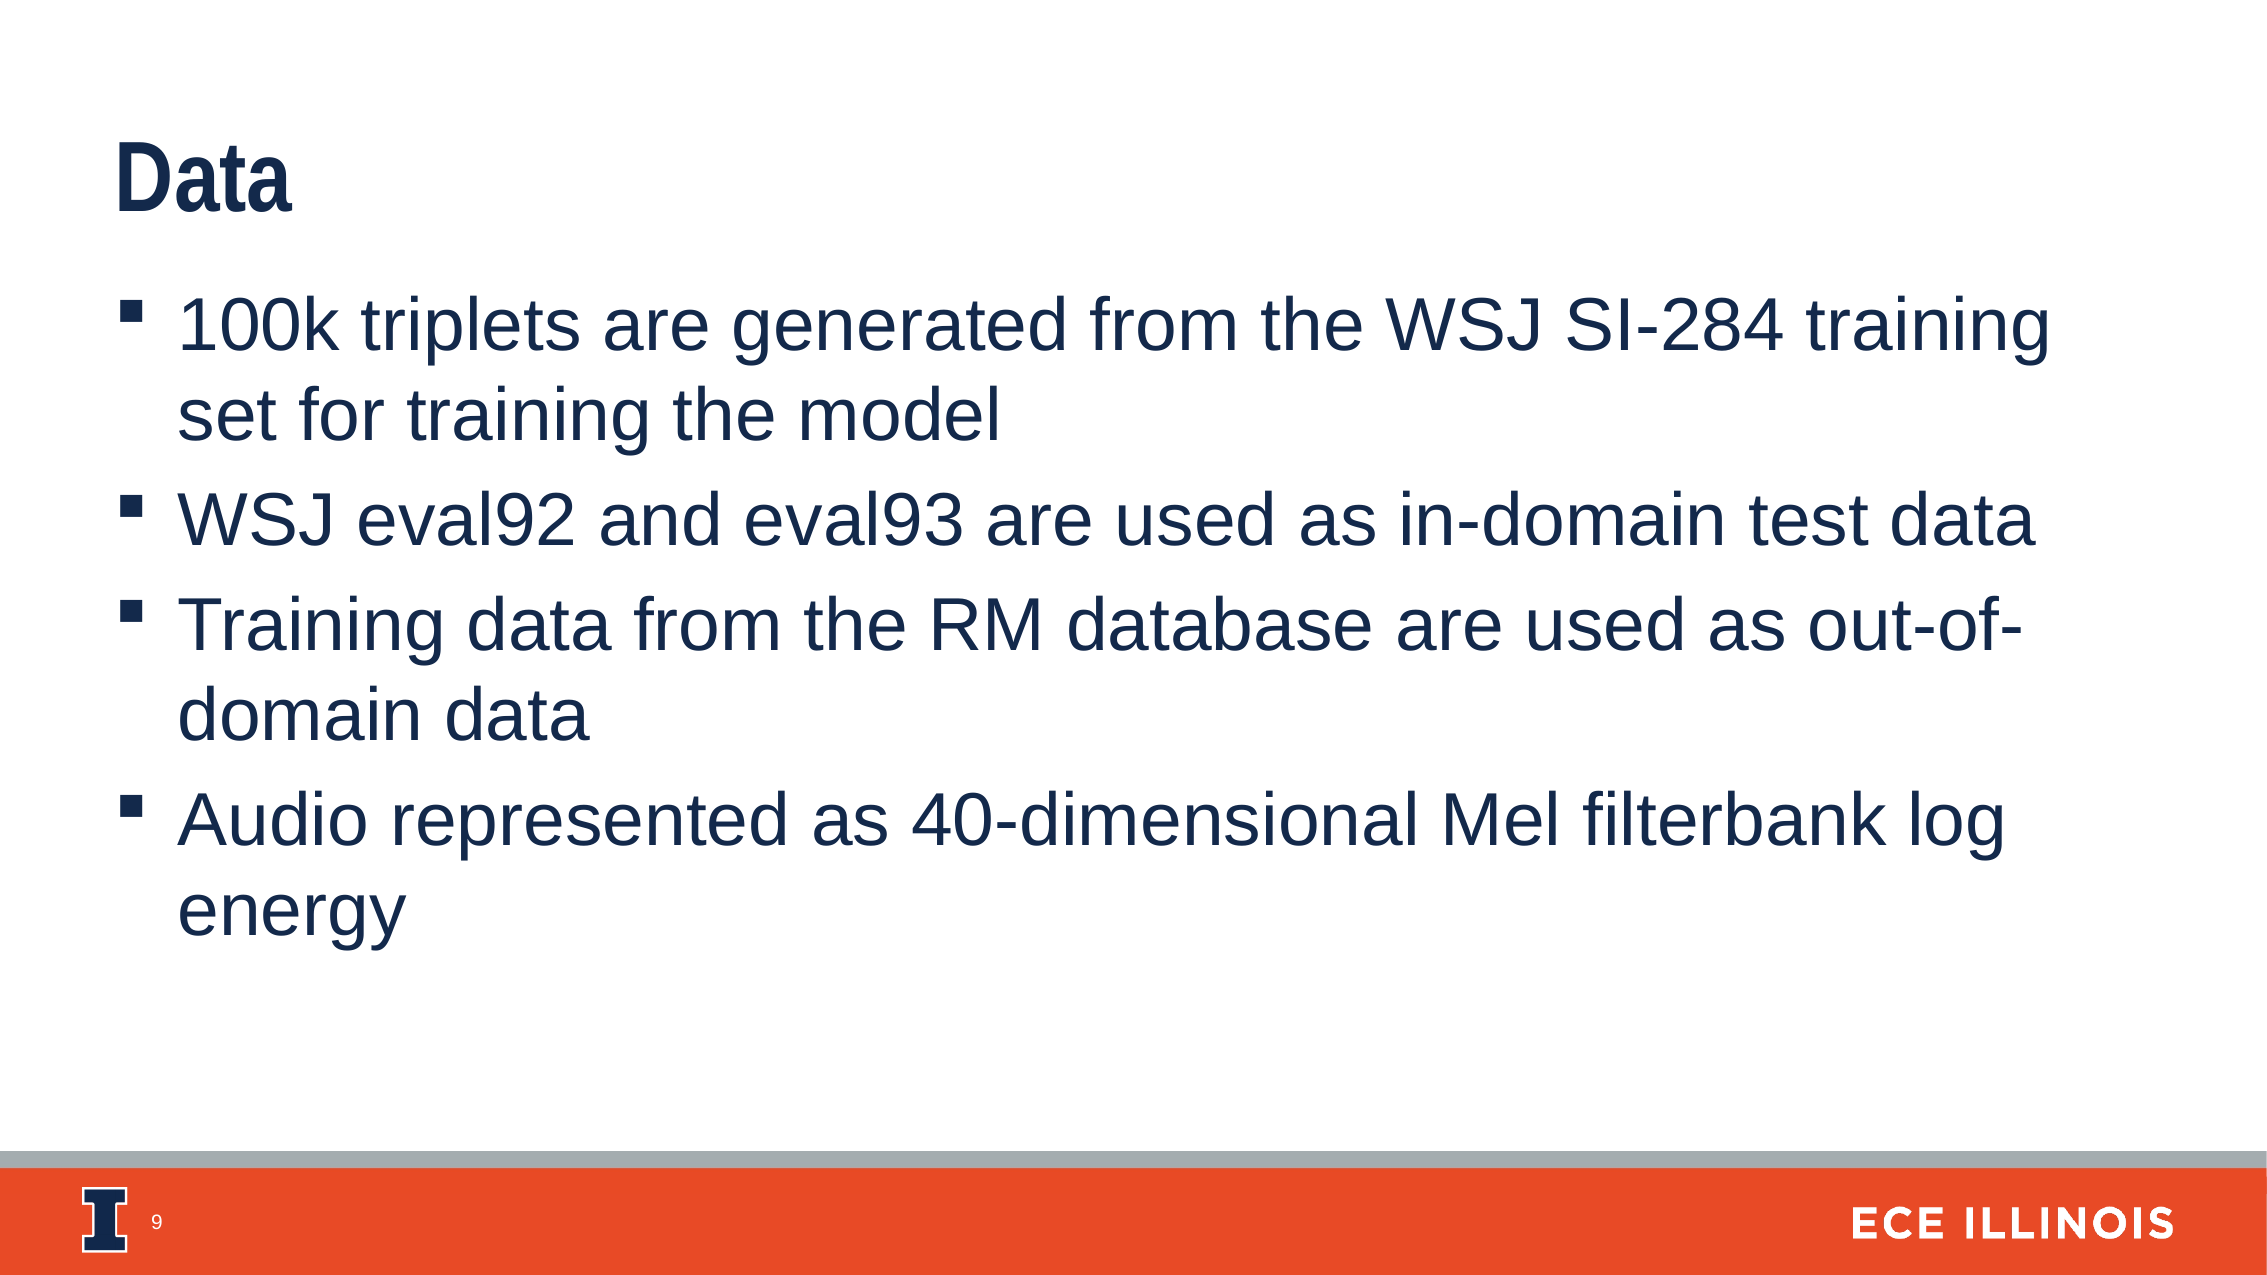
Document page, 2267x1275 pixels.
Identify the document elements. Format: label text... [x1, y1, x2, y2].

list 100k triplets are generated from the WSJ SI-284 training set for training the model WSJ eval92 and eval93 are used as in-domain test data Training data from the RM database are used as out-of-domain data Audio represented as 40-dimensional Mel filterbank log energy [100, 267, 2184, 1102]
picture [1853, 1206, 2173, 1239]
list Data [100, 104, 2173, 224]
slide_number 9 [136, 1187, 224, 1256]
picture [0, 1151, 2267, 1258]
